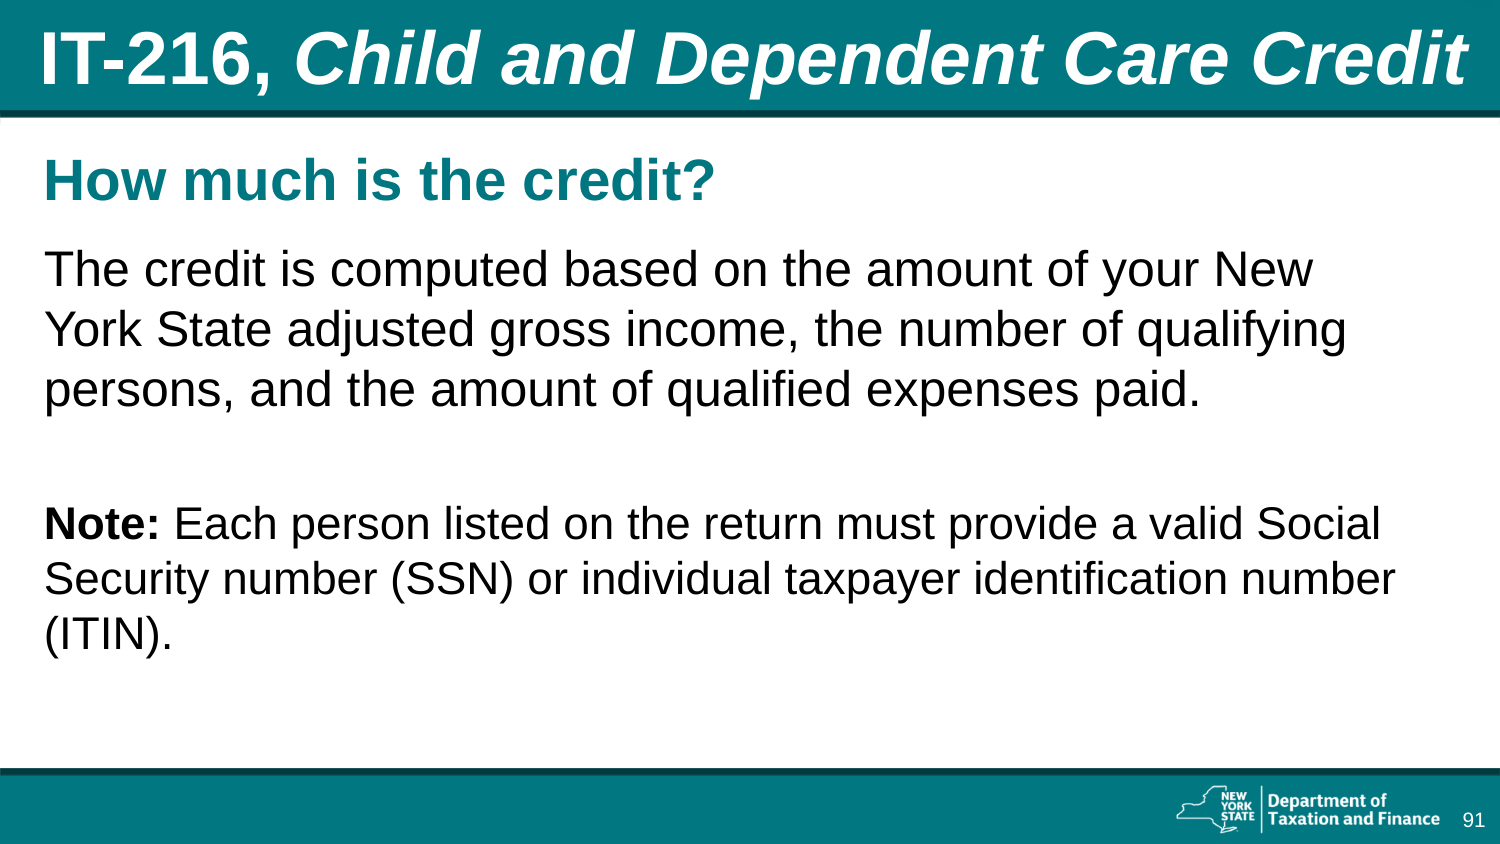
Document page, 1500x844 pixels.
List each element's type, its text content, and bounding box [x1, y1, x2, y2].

picture [0, 0, 1500, 844]
title IT-216, Child and Dependent Care Credit [24, 0, 1488, 114]
list How much is the credit? The credit is computed based on the amount of your New York State adjusted gross income, the number of qualifying persons, and the amount of qualified expenses paid. Note: Each person listed on the return must provide a valid Social Security number (SSN) or individual taxpayer identification number (ITIN). [29, 134, 1492, 760]
slide_number 91 [1076, 797, 1500, 842]
